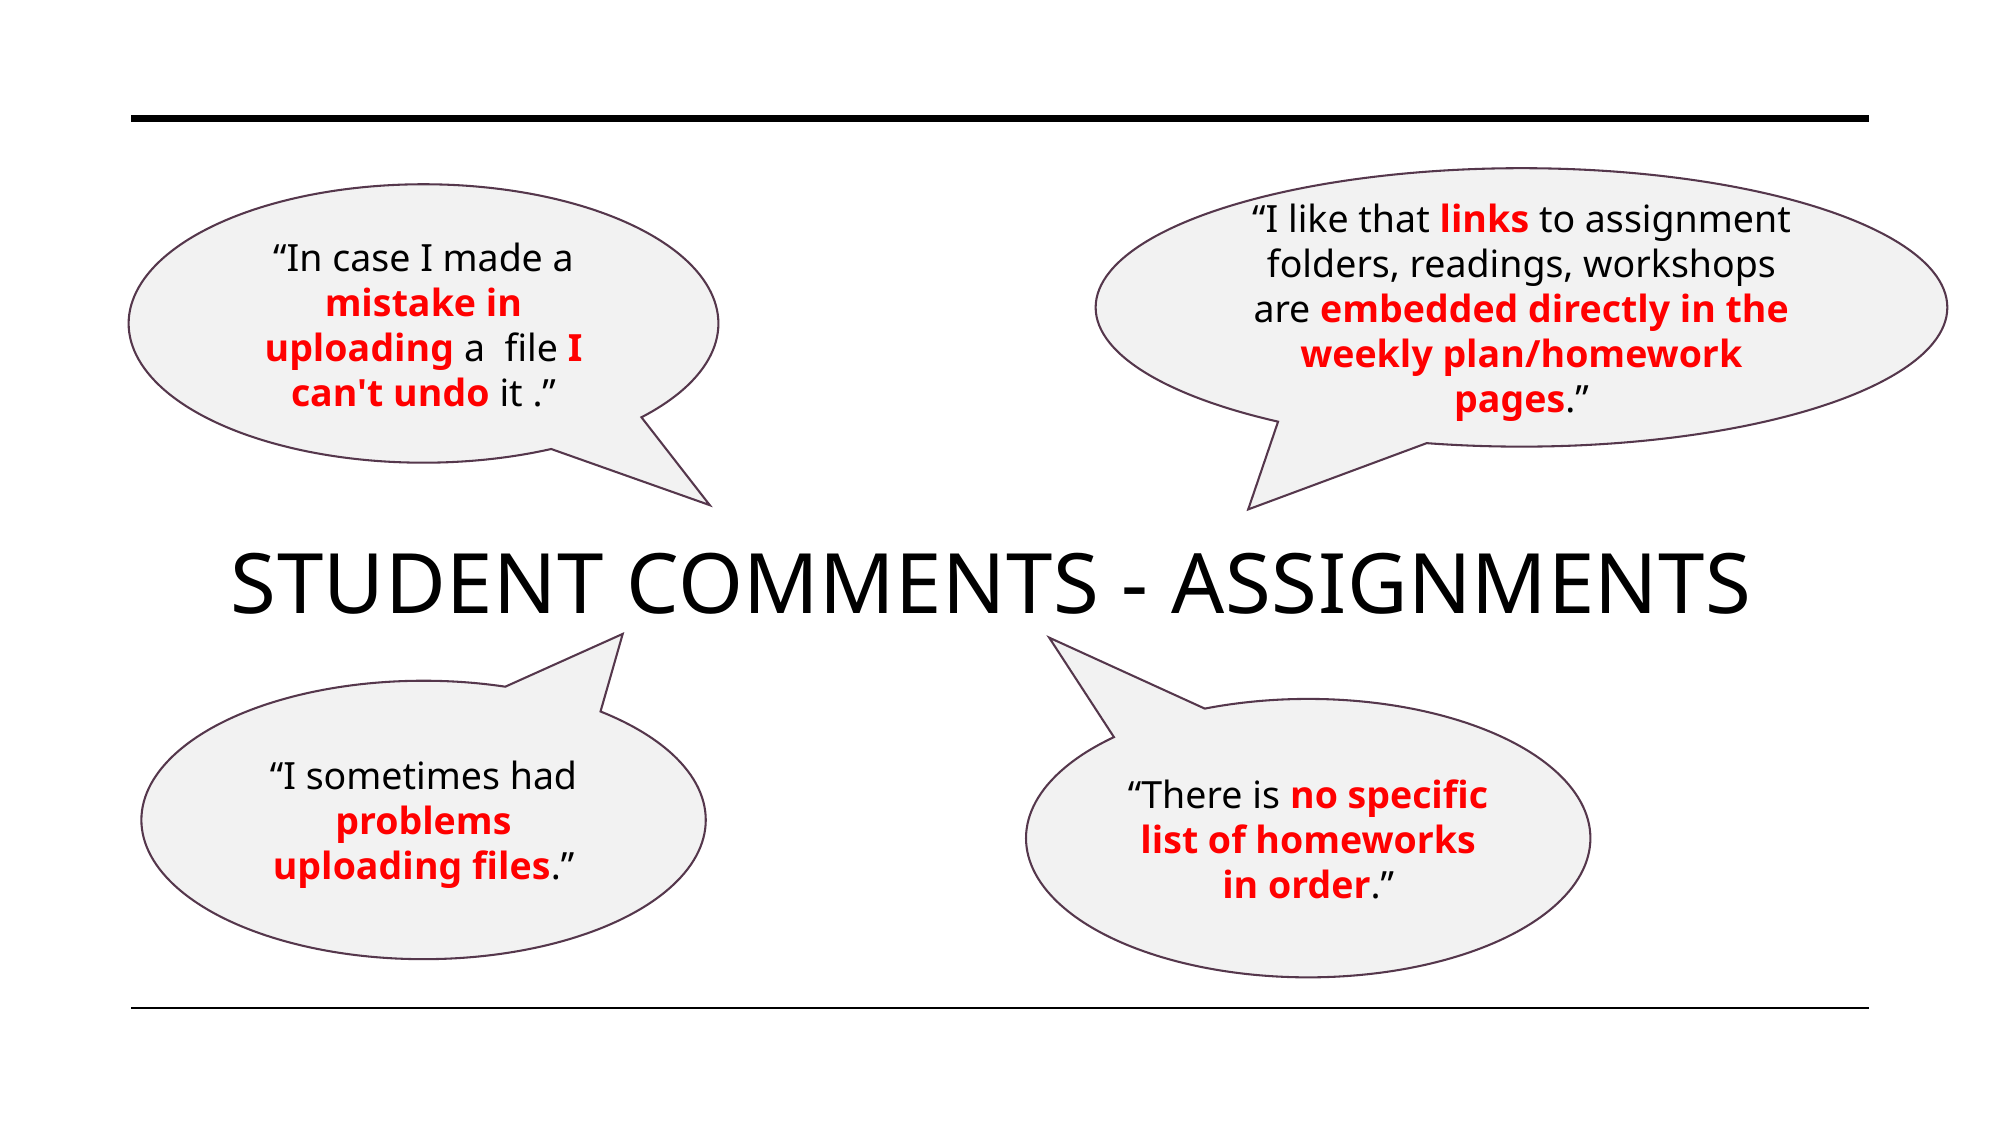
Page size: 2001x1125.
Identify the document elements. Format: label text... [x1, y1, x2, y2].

title Student comments - assignments [114, 522, 1869, 748]
text_box “I sometimes had problems uploading files.” [140, 632, 707, 961]
text_box “I like that links to assignment folders, readings, workshops are embedded directly in the weekly plan/homework pages.” [1094, 167, 1949, 512]
text_box “In case I made a mistake in uploading a file I can't undo it .” [127, 183, 720, 508]
text_box “There is no specific list of homeworks in order.” [1024, 635, 1592, 979]
